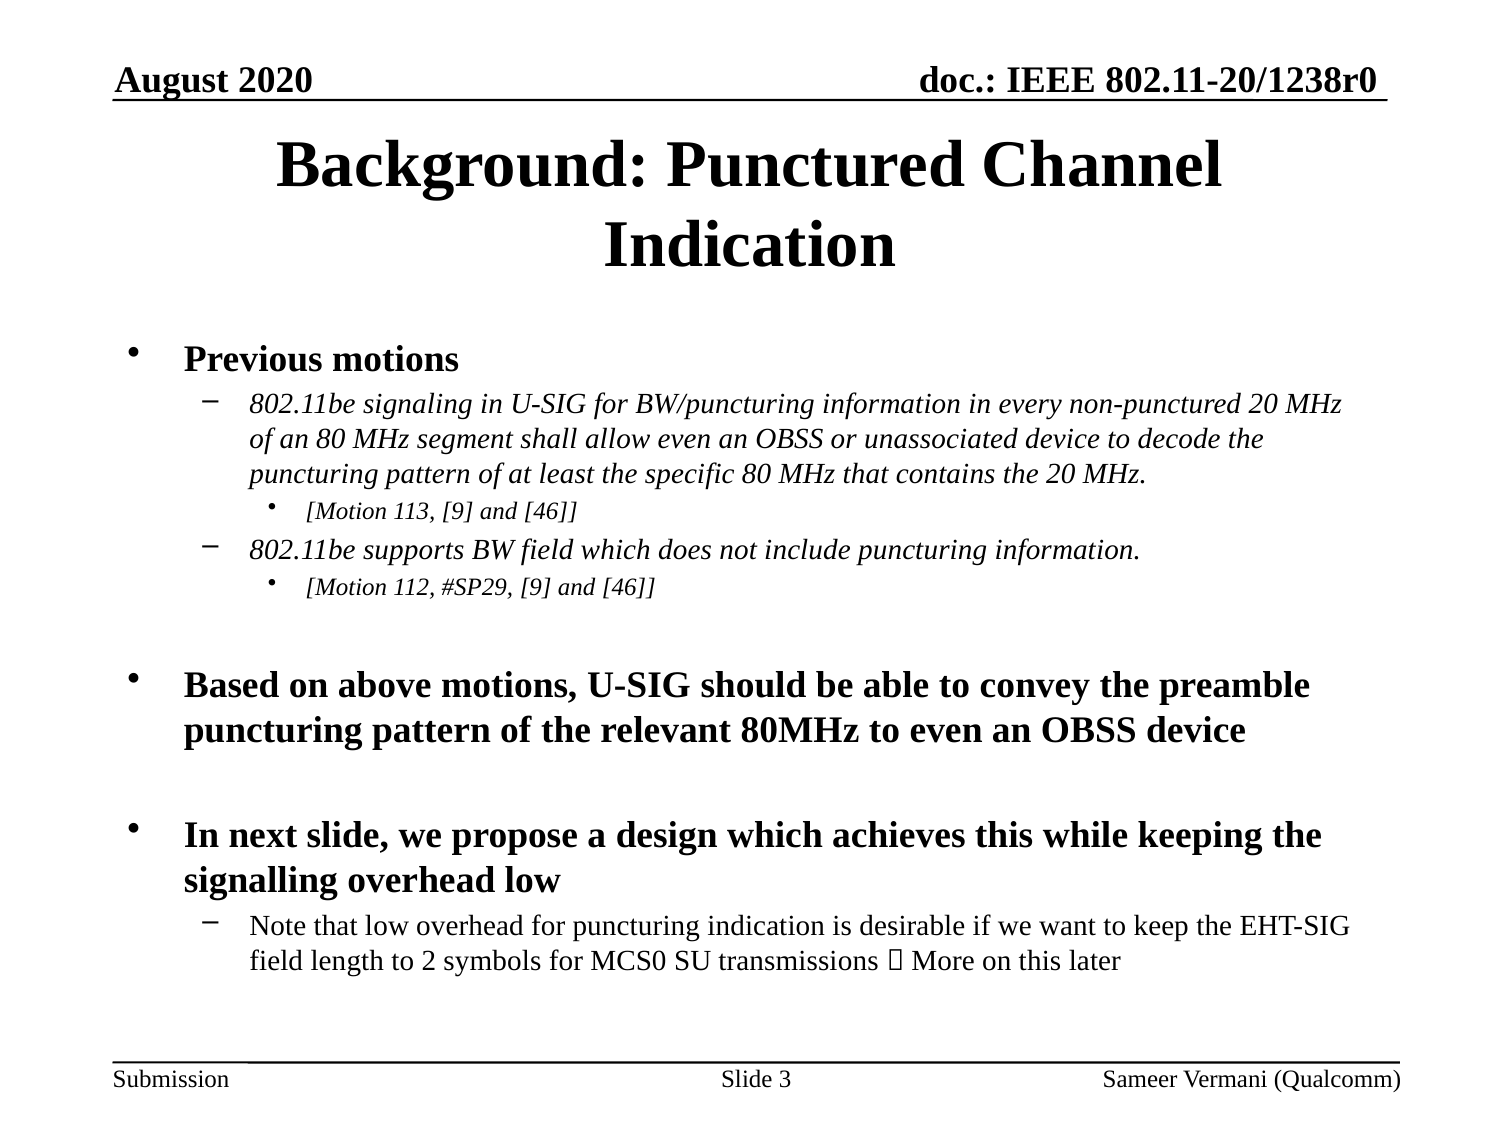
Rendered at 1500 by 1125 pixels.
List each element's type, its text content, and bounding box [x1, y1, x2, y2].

title Background: Punctured Channel Indication [112, 112, 1388, 288]
slide_number Slide 3 [712, 1061, 800, 1093]
list Previous motions 802.11be signaling in U-SIG for BW/puncturing information in every non-punctured 20 MHz of an 80 MHz segment shall allow even an OBSS or unassociated device to decode the puncturing pattern of at least the specific 80 MHz that contains the 20 MHz. [Motion 113, [9] and [46]] 802.11be supports BW field which does not include puncturing information. [Motion 112, #SP29, [9] and [46]] Based on above motions, U-SIG should be able to convey the preamble puncturing pattern of the relevant 80MHz to even an OBSS device In next slide, we propose a design which achieves this while keeping the signalling overhead low Note that low overhead for puncturing indication is desirable if we want to keep the EHT-SIG field length to 2 symbols for MCS0 SU transmissions  More on this later [112, 326, 1388, 1002]
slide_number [114, 54, 354, 101]
footer Sameer Vermani (Qualcomm) [1062, 1061, 1402, 1093]
